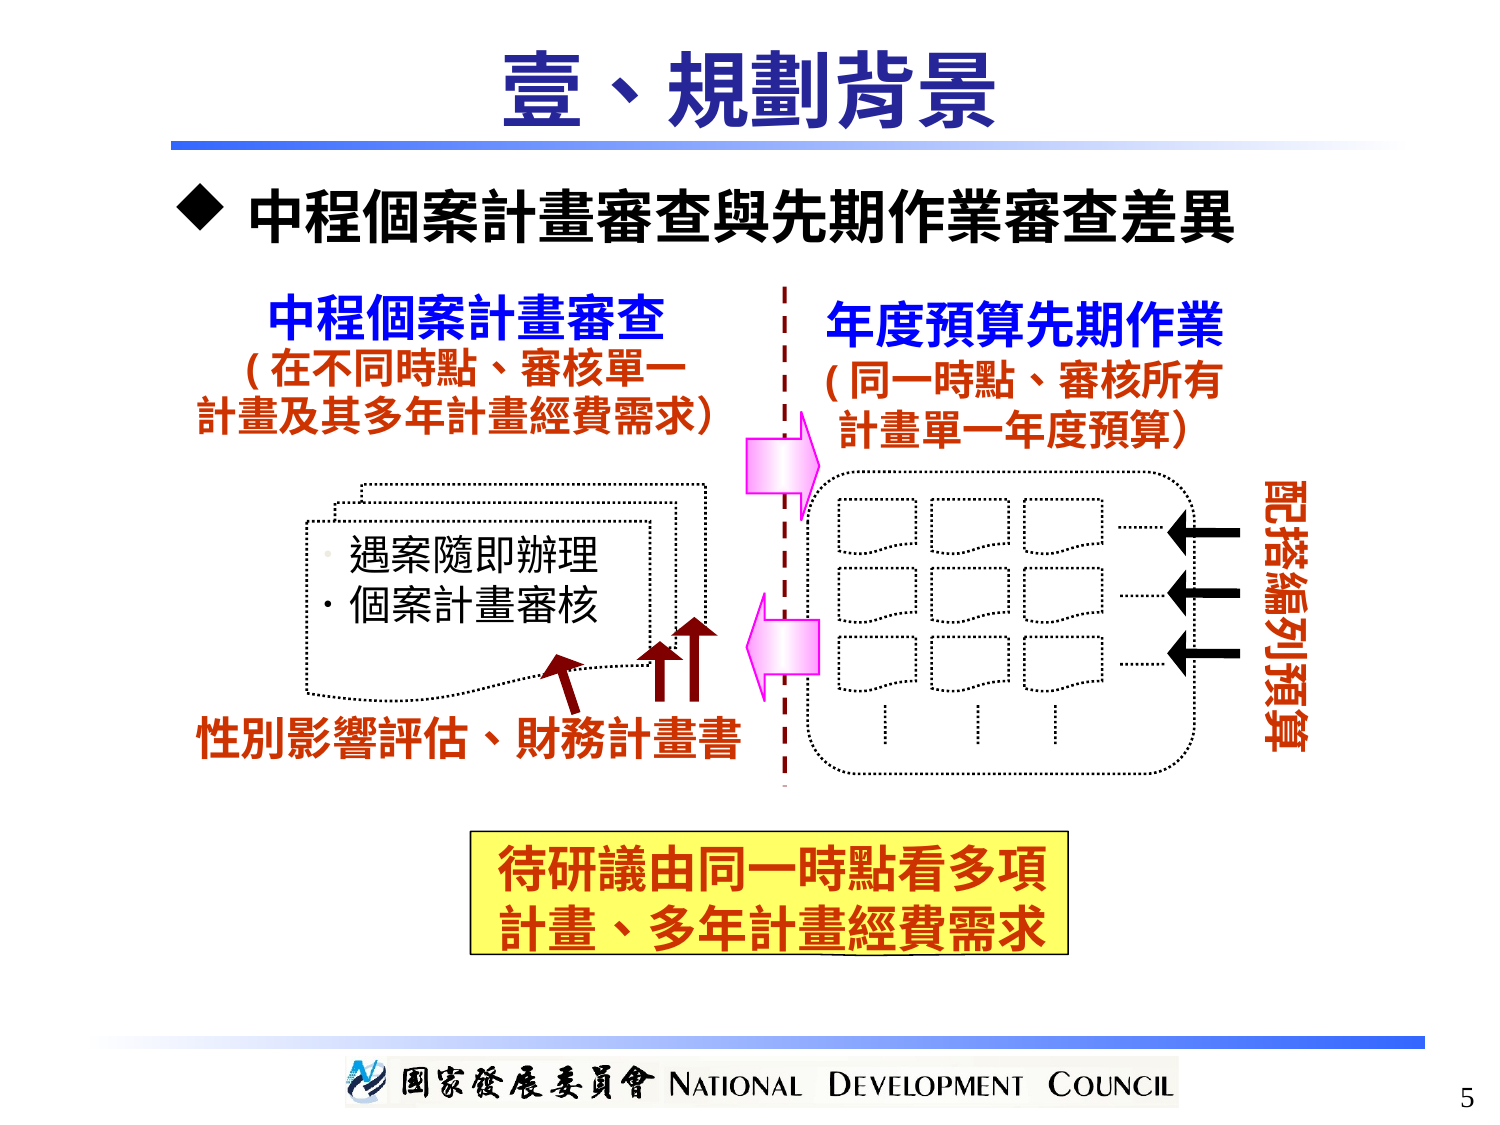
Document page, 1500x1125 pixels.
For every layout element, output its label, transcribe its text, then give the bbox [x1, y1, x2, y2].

text_box [683, 616, 705, 702]
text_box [470, 830, 1069, 1079]
text_box 性別影響評估、財務計畫書 [131, 701, 802, 772]
text_box ．遇案隨即辦理 ．個案計畫審核 [298, 520, 652, 654]
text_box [1352, 1036, 1356, 1048]
text_box [549, 654, 577, 714]
text_box [746, 411, 820, 521]
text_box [807, 471, 1195, 775]
text_box 壹、規劃背景 [0, 31, 1500, 146]
text_box [335, 484, 706, 672]
text_box 配搭編列預算 [1237, 417, 1324, 817]
text_box 中程個案計畫審查 (在不同時點、審核單一 計畫及其多年計畫經費需求） [171, 278, 763, 446]
text_box 中程個案計畫審查與先期作業審查差異 [141, 172, 1376, 398]
slide_number 5 [1364, 1070, 1491, 1107]
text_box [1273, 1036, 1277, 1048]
text_box 年度預算先期作業 (同一時點、審核所有 計畫單一年度預算） [753, 286, 1297, 462]
text_box [306, 649, 561, 701]
text_box [649, 641, 671, 702]
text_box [1378, 1036, 1382, 1048]
picture [345, 1056, 1179, 1108]
text_box [746, 592, 802, 702]
